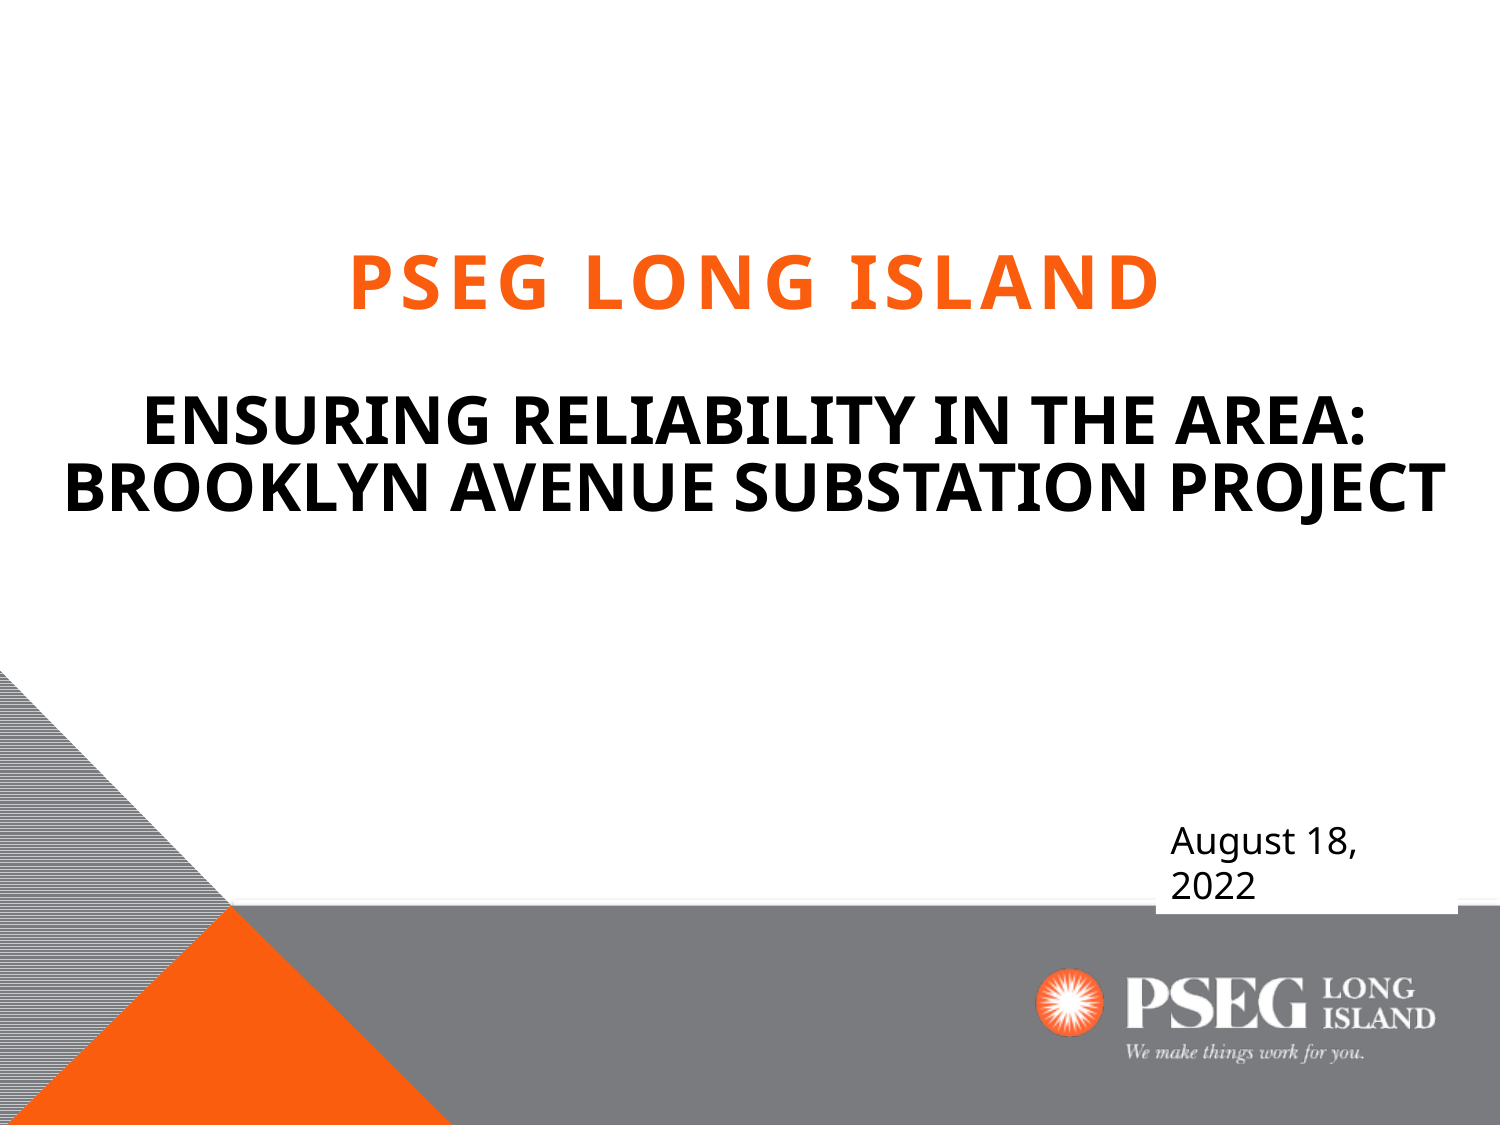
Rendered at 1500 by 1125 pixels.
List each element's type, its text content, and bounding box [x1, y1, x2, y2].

text_box August 18, 2022 [1155, 809, 1458, 915]
picture [986, 927, 1486, 1115]
text_box PSEG LONG ISLAND Ensuring Reliability in the Area: BROOKLYN AVENUE SUBSTATION PROJECT [34, 210, 1476, 574]
